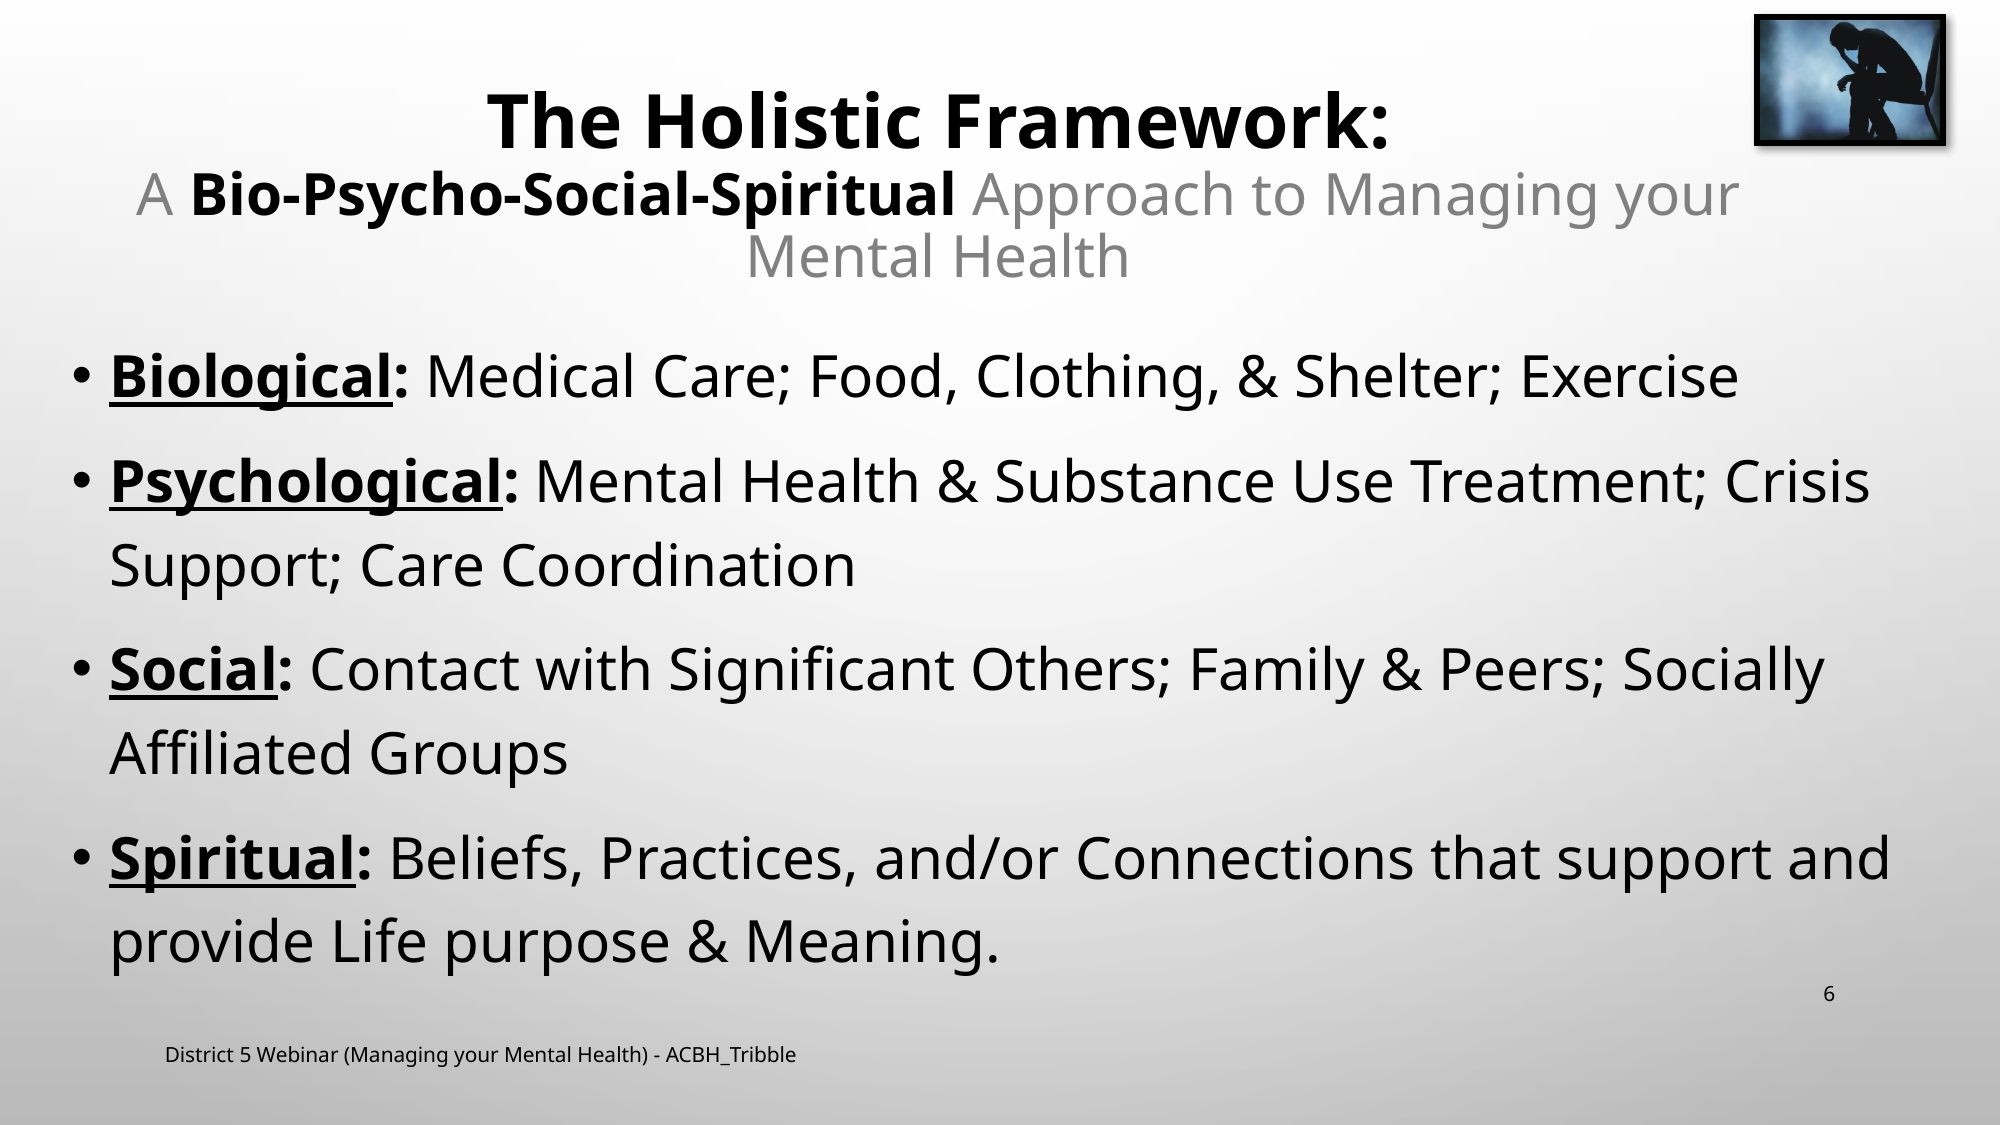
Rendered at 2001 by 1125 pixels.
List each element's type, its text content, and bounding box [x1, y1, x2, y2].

title The Holistic Framework: A Bio-Psycho-Social-Spiritual Approach to Managing your Mental Health [27, 56, 1851, 318]
picture [0, 0, 2000, 1125]
list Biological: Medical Care; Food, Clothing, & Shelter; Exercise Psychological: Mental Health & Substance Use Treatment; Crisis Support; Care Coordination Social: Contact with Significant Others; Family & Peers; Socially Affiliated Groups Spiritual: Beliefs, Practices, and/or Connections that support and provide Life purpose & Meaning. [56, 318, 1973, 1067]
slide_number 6 [1724, 965, 1851, 1025]
footer District 5 Webinar (Managing your Mental Health) - ACBH_Tribble [149, 1024, 1245, 1085]
